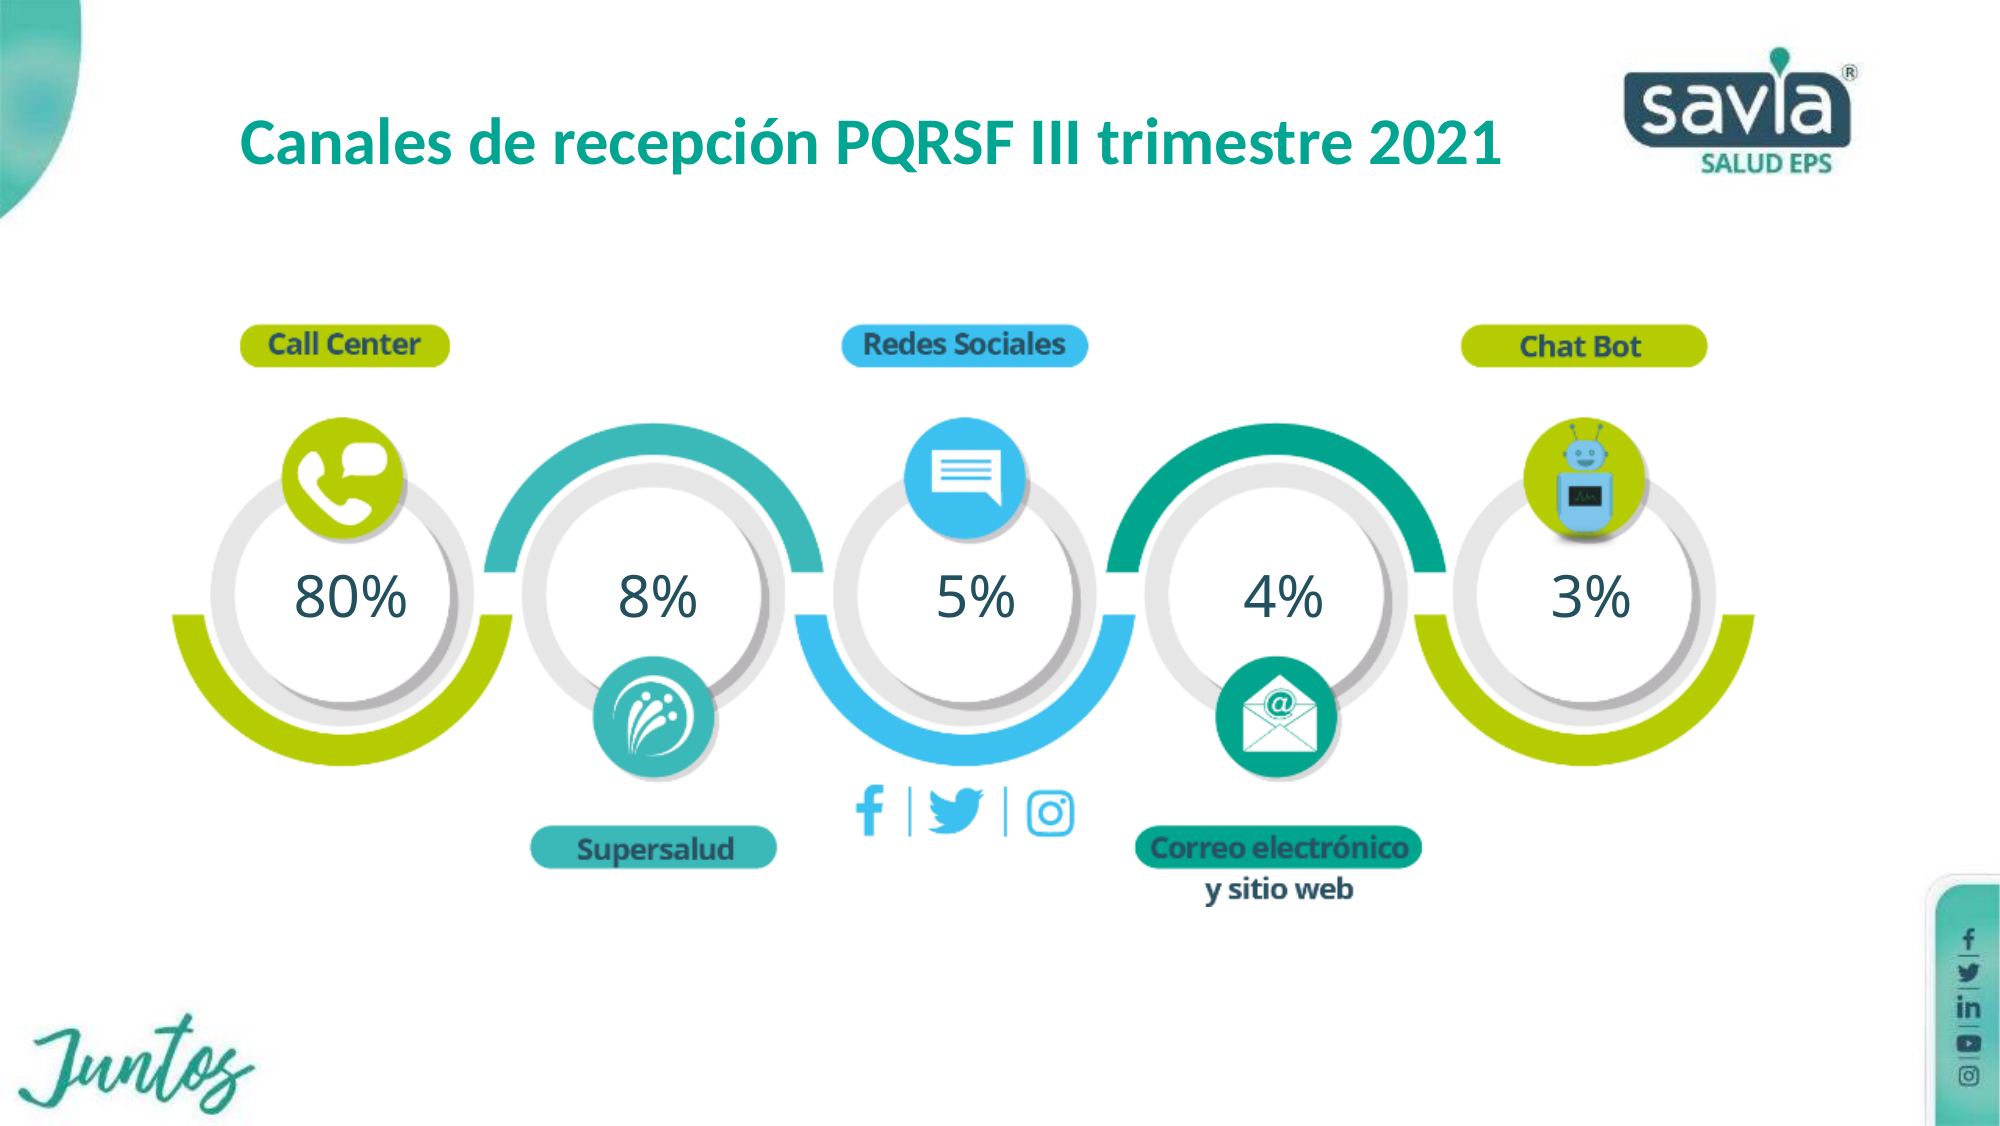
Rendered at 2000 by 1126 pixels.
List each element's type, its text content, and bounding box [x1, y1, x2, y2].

text_box Canales de recepción PQRSF III trimestre 2021 [208, 90, 1536, 185]
picture [0, 0, 2000, 1126]
